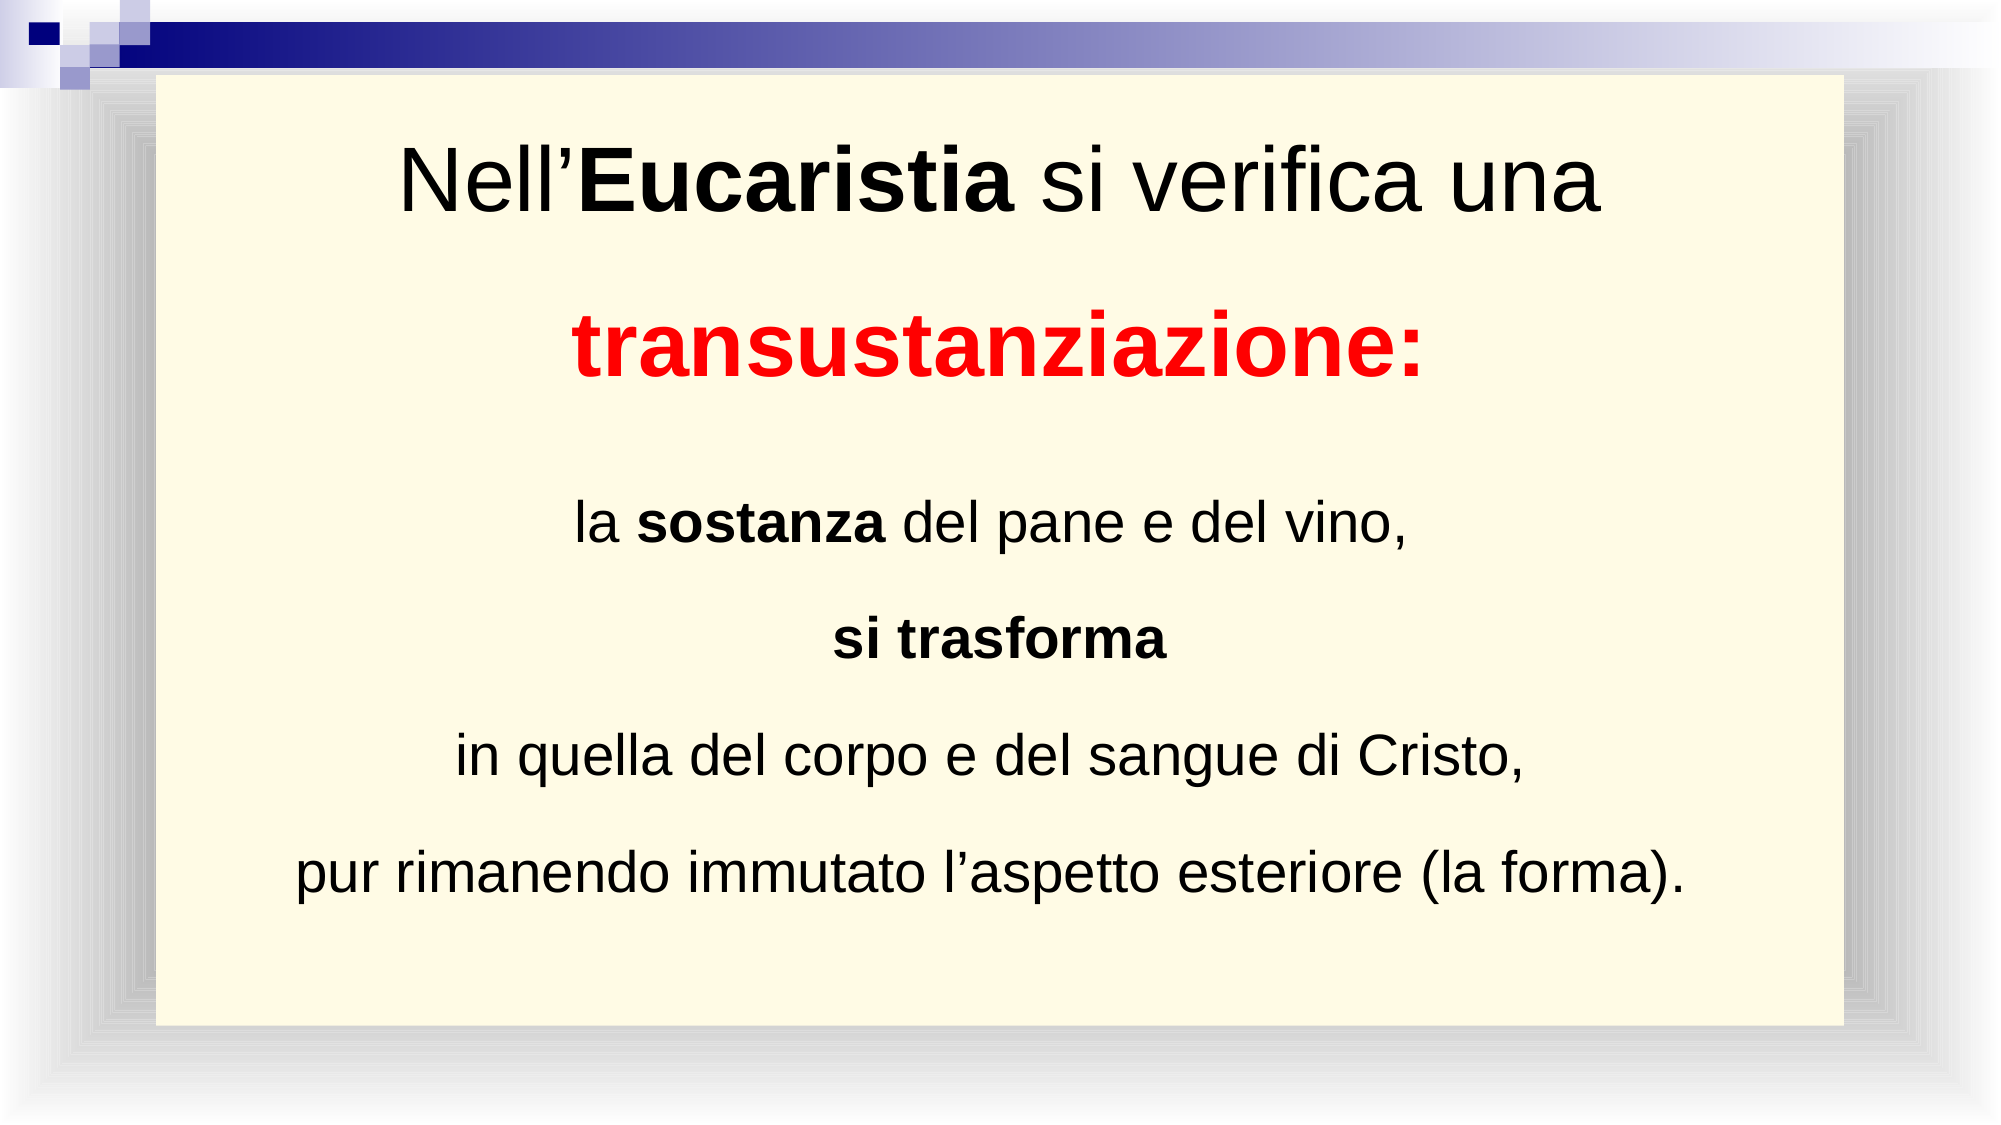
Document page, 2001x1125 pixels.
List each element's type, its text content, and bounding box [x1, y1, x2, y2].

text_box la sostanza del pane e del vino, si trasforma in quella del corpo e del sangue di Cristo, pur rimanendo immutato l’aspetto esteriore (la forma). [156, 386, 1844, 1026]
text_box Nell’Eucaristia si verifica una transustanziazione: [156, 75, 1844, 386]
